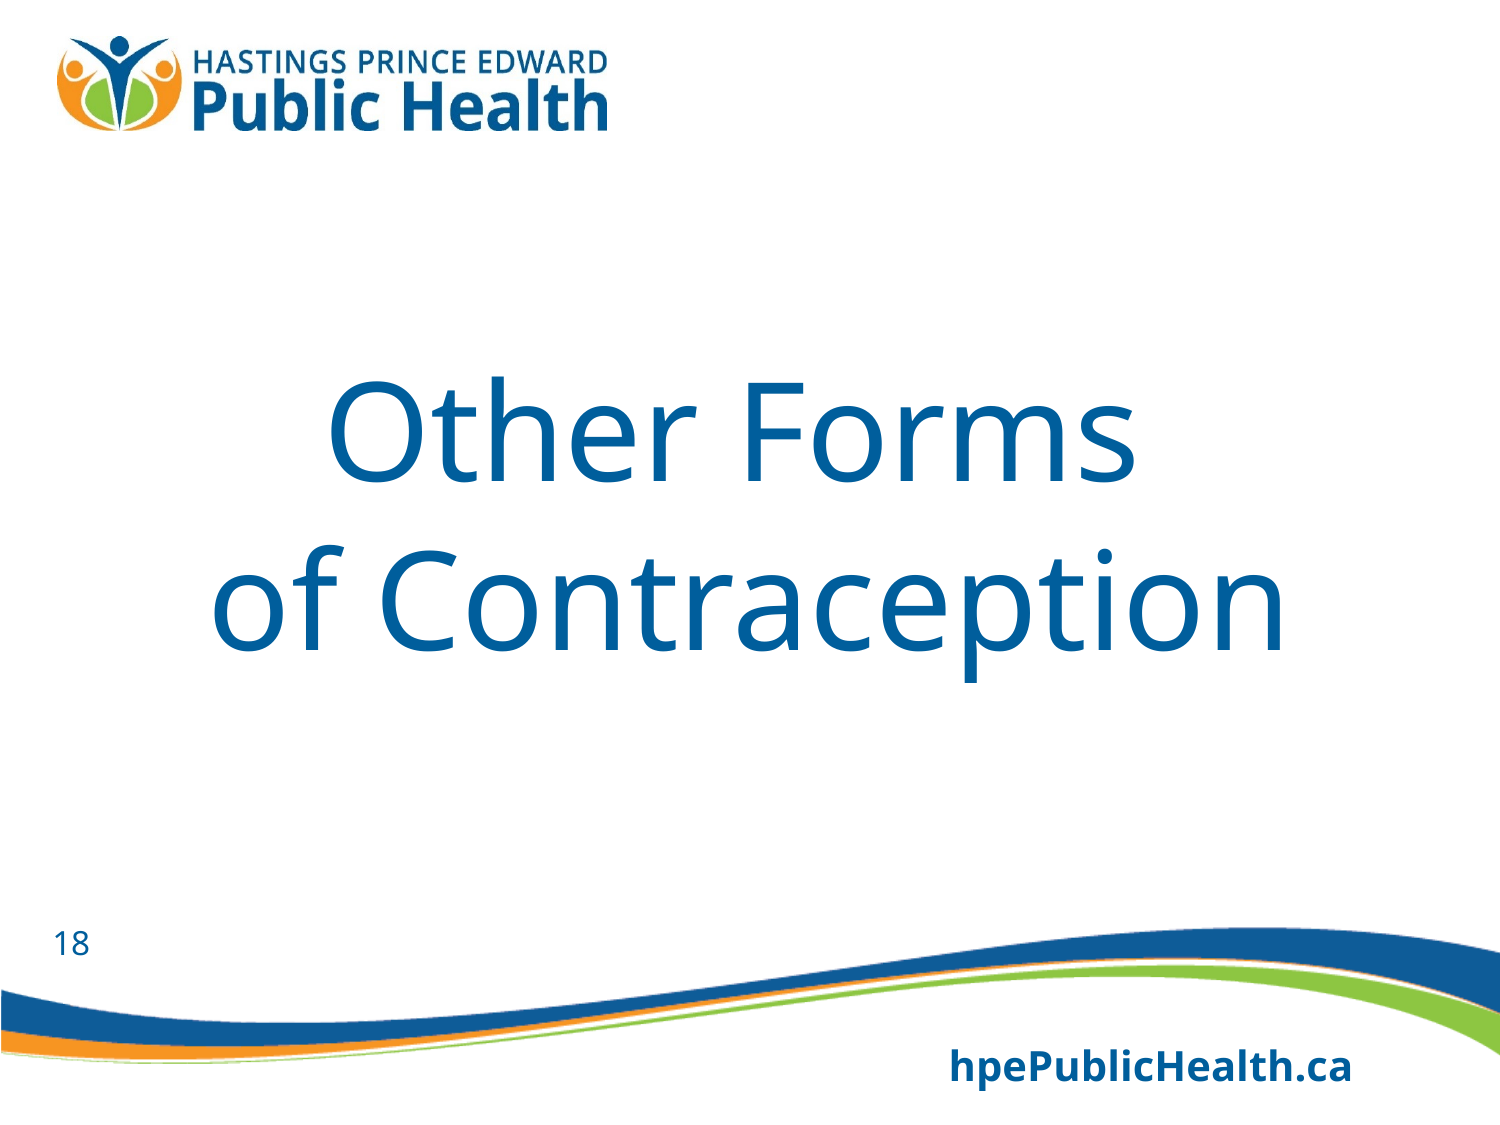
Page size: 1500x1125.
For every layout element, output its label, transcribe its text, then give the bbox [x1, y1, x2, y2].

title Other Forms of Contraception [176, 355, 1324, 437]
slide_number 18 [37, 915, 375, 976]
picture [57, 36, 607, 131]
picture [0, 916, 1500, 1064]
